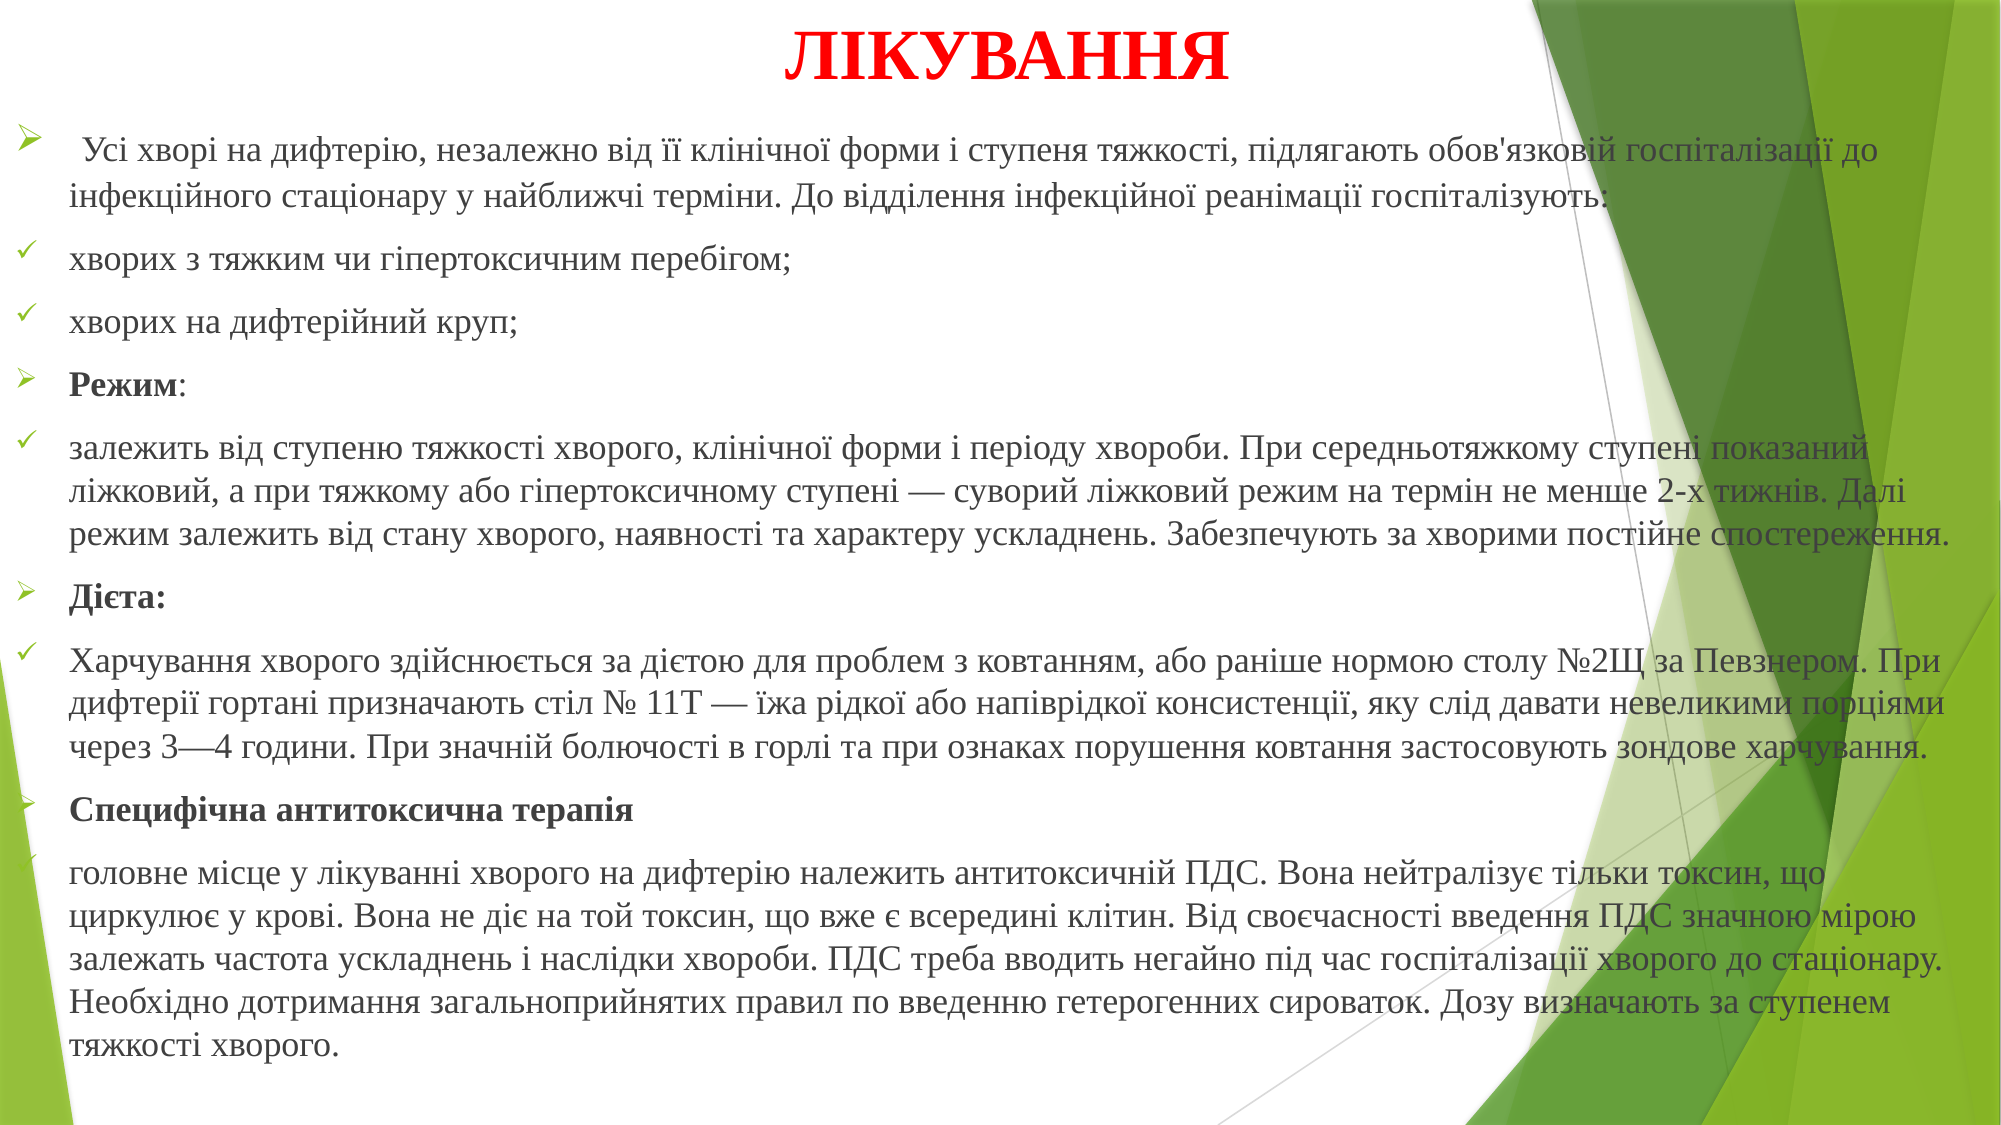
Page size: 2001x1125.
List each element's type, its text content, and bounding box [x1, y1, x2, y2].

list ЛІКУВАННЯ Усі хворі на дифтерію, незалежно від її клінічної форми і ступеня тяжкості, підлягають обов'язковій госпіталізації до інфекційного стаціонару у найближчі терміни. До відділення інфекційної реанімації госпіталізують: хворих з тяжким чи гіпертоксичним перебігом; хворих на дифтерійний круп; Режим: залежить від ступеню тяжкості хворого, клінічної форми і періоду хвороби. При середньотяжкому ступені показаний ліжковий, а при тяжкому або гіпертоксичному ступені — суворий ліжковий режим на термін не менше 2-х тижнів. Далі режим залежить від стану хворого, наявності та характеру ускладнень. Забезпечують за хворими постійне спостереження. Дієта: Харчування хворого здійснюється за дієтою для проблем з ковтанням, або раніше нормою столу №2Щ за Певзнером. При дифтерії гортані призначають стіл № 11Т — їжа рідкої або напіврідкої консистенції, яку слід давати невеликими порціями через 3—4 години. При значній болючості в горлі та при ознаках порушення ковтання застосовують зондове харчування. Специфічна антитоксична терапія головне місце у лікуванні хворого на дифтерію належить антитоксичній ПДС. Вона нейтралізує тільки токсин, що циркулює у крові. Вона не діє на той токсин, що вже є всередині клітин. Від своєчасності введення ПДС значною мірою залежать частота ускладнень і наслідки хвороби. ПДС треба вводить негайно під час госпіталізації хворого до стаціонару. Необхідно дотримання загальноприйнятих правил по введенню гетерогенних сироваток. Дозу визначають за ступенем тяжкості хворого. [0, 0, 2000, 1125]
